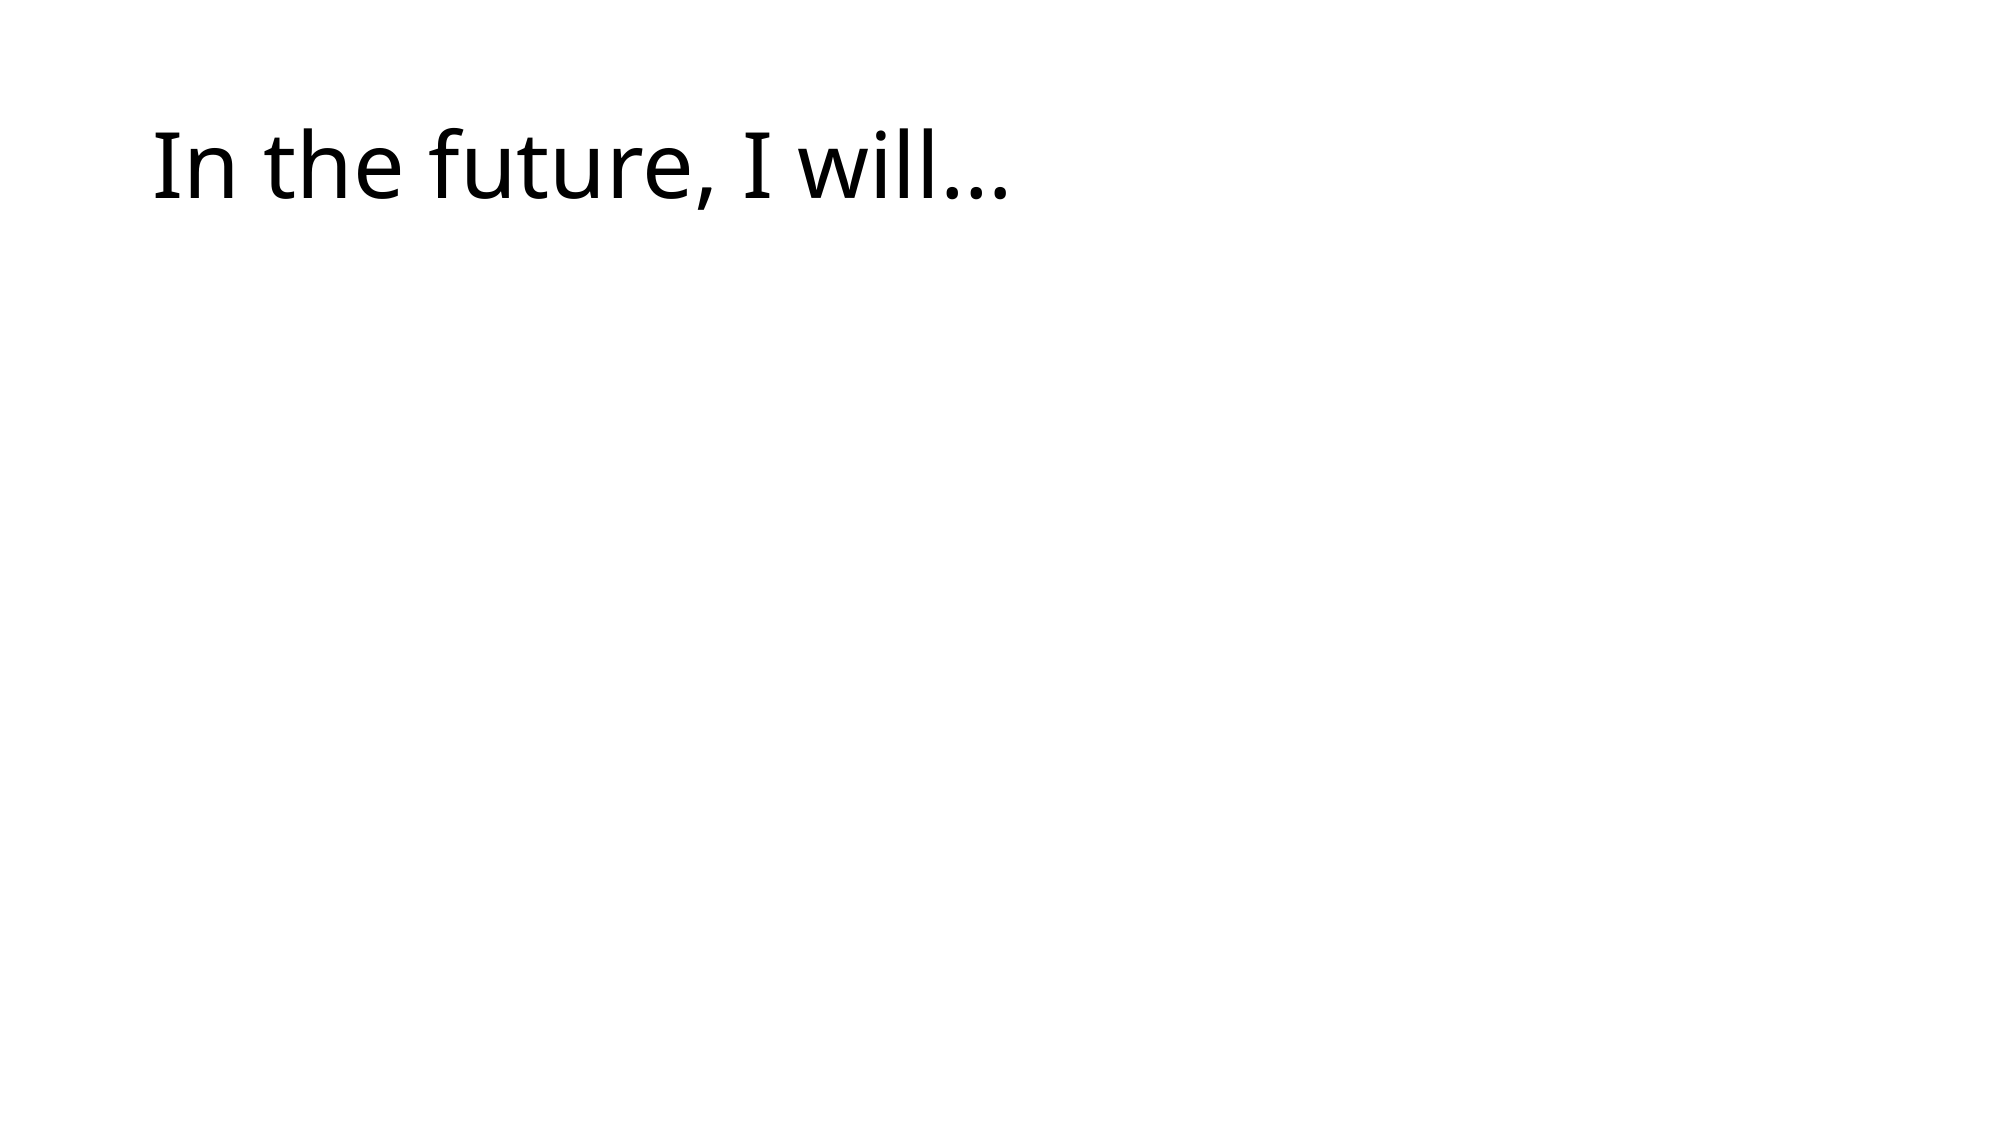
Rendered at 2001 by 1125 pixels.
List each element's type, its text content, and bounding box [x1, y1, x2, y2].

title In the future, I will… [137, 59, 1863, 278]
